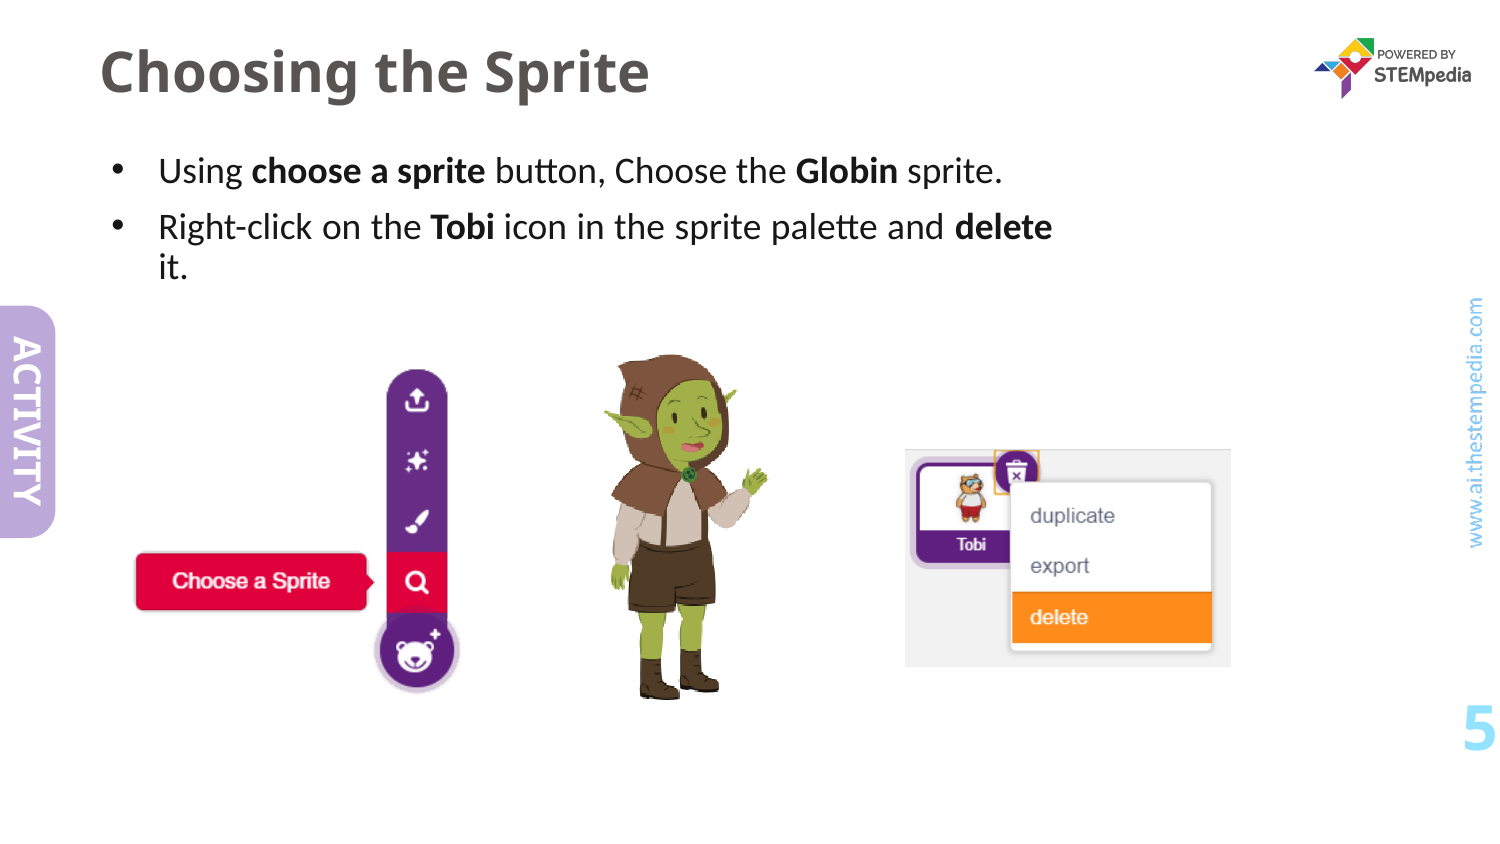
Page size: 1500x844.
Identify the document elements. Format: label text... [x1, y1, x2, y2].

title Choosing the Sprite [84, 36, 1279, 113]
list Using choose a sprite button, Choose the Globin sprite. Right-click on the Tobi icon in the sprite palette and delete it. [84, 143, 1068, 366]
picture [111, 348, 461, 705]
slide_number 5 [1391, 736, 1500, 781]
picture [521, 301, 889, 759]
picture [1314, 38, 1471, 99]
picture [1452, 101, 1500, 736]
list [905, 449, 1231, 667]
